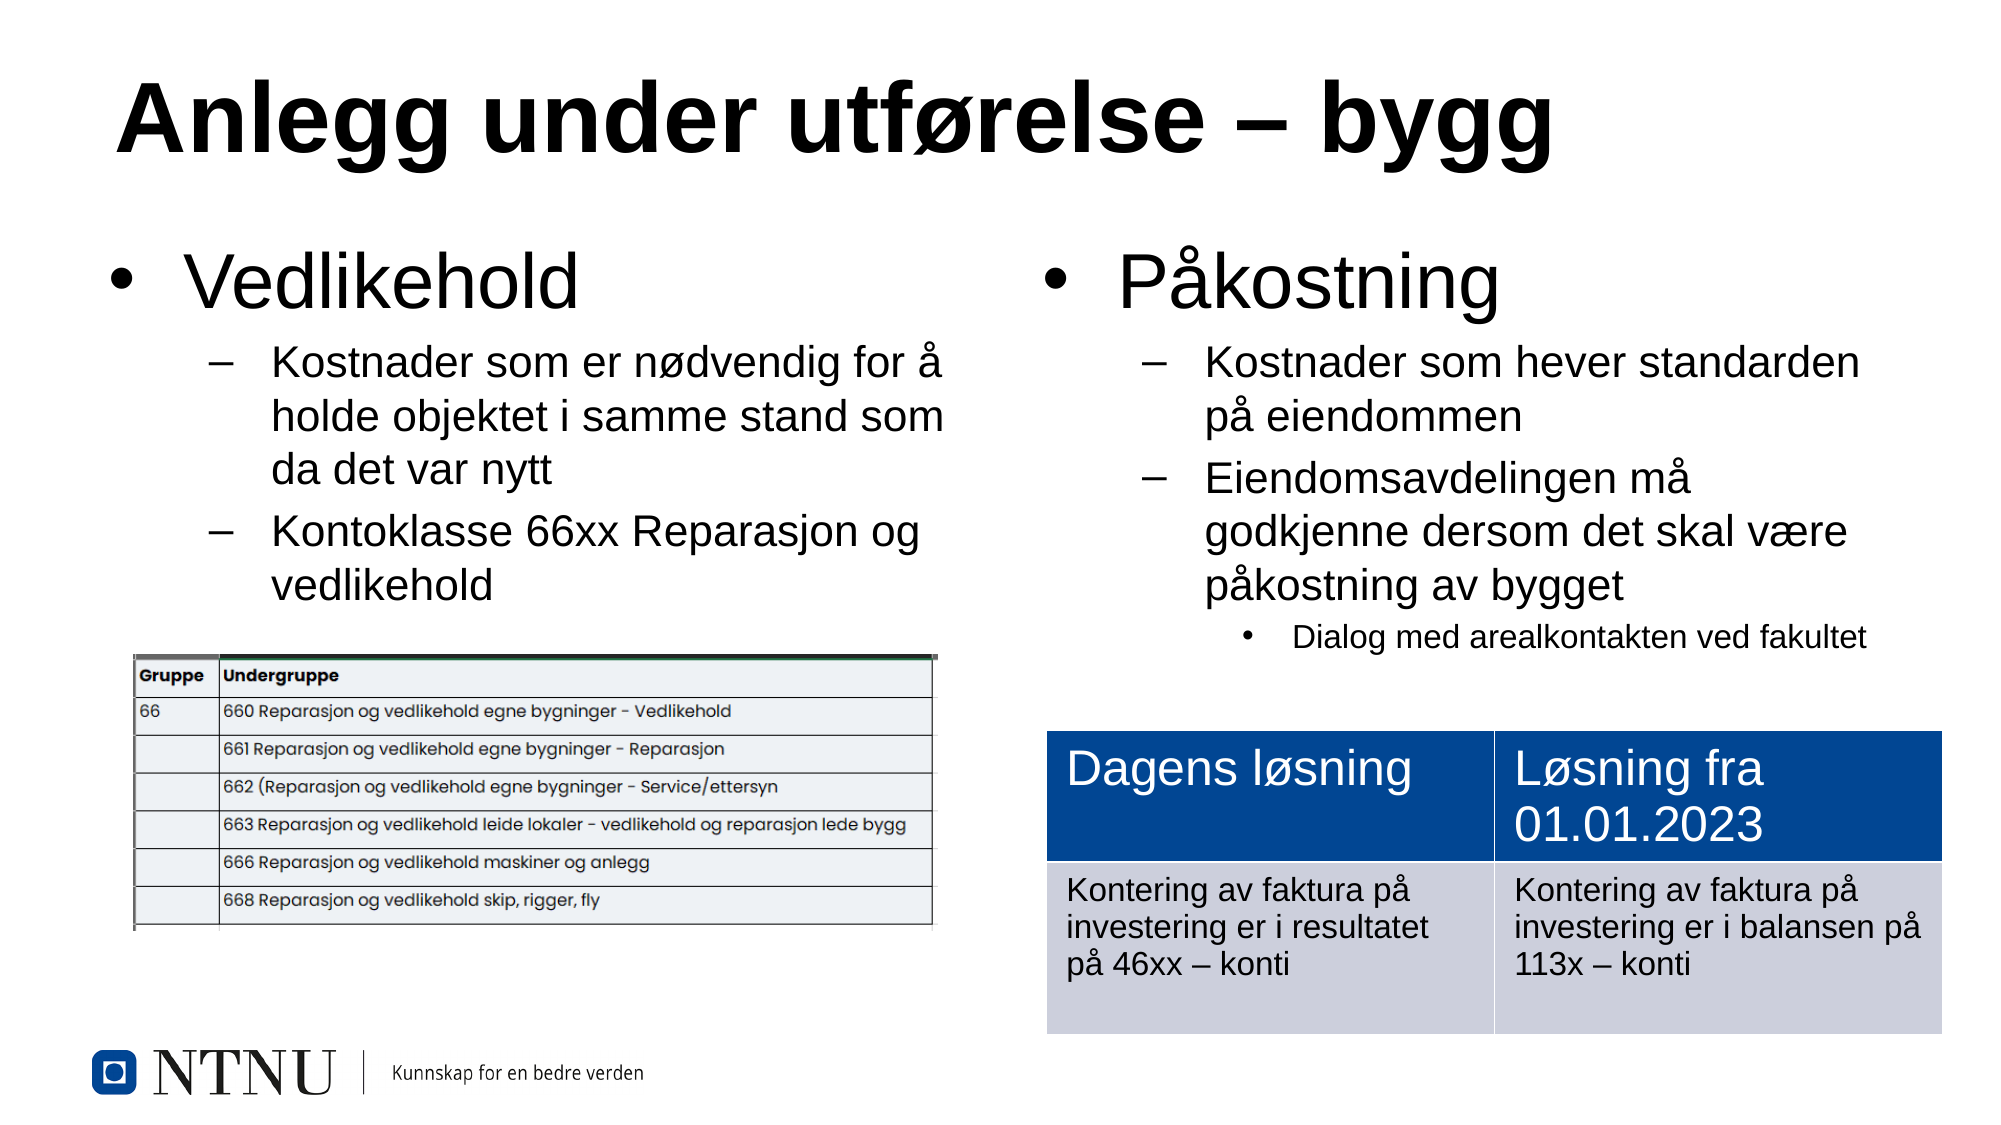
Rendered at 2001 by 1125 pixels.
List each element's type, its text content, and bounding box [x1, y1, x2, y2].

title Anlegg under utførelse – bygg [99, 45, 1900, 187]
picture [133, 654, 938, 932]
table_header Dagens løsning [1047, 731, 1494, 861]
list Vedlikehold Kostnader som er nødvendig for å holde objektet i samme stand som da det var nytt Kontoklasse 66xx Reparasjon og vedlikehold [93, 223, 977, 966]
table_header Løsning fra 01.01.2023 [1495, 731, 1942, 861]
table_cell Kontering av faktura på investering er i balansen på 113x – konti [1495, 863, 1942, 1034]
table_cell Kontering av faktura på investering er i resultatet på 46xx – konti [1047, 863, 1494, 1034]
picture [92, 1050, 644, 1095]
list Påkostning Kostnader som hever standarden på eiendommen Eiendomsavdelingen må godkjenne dersom det skal være påkostning av bygget Dialog med arealkontakten ved fakultet [1027, 223, 1911, 966]
